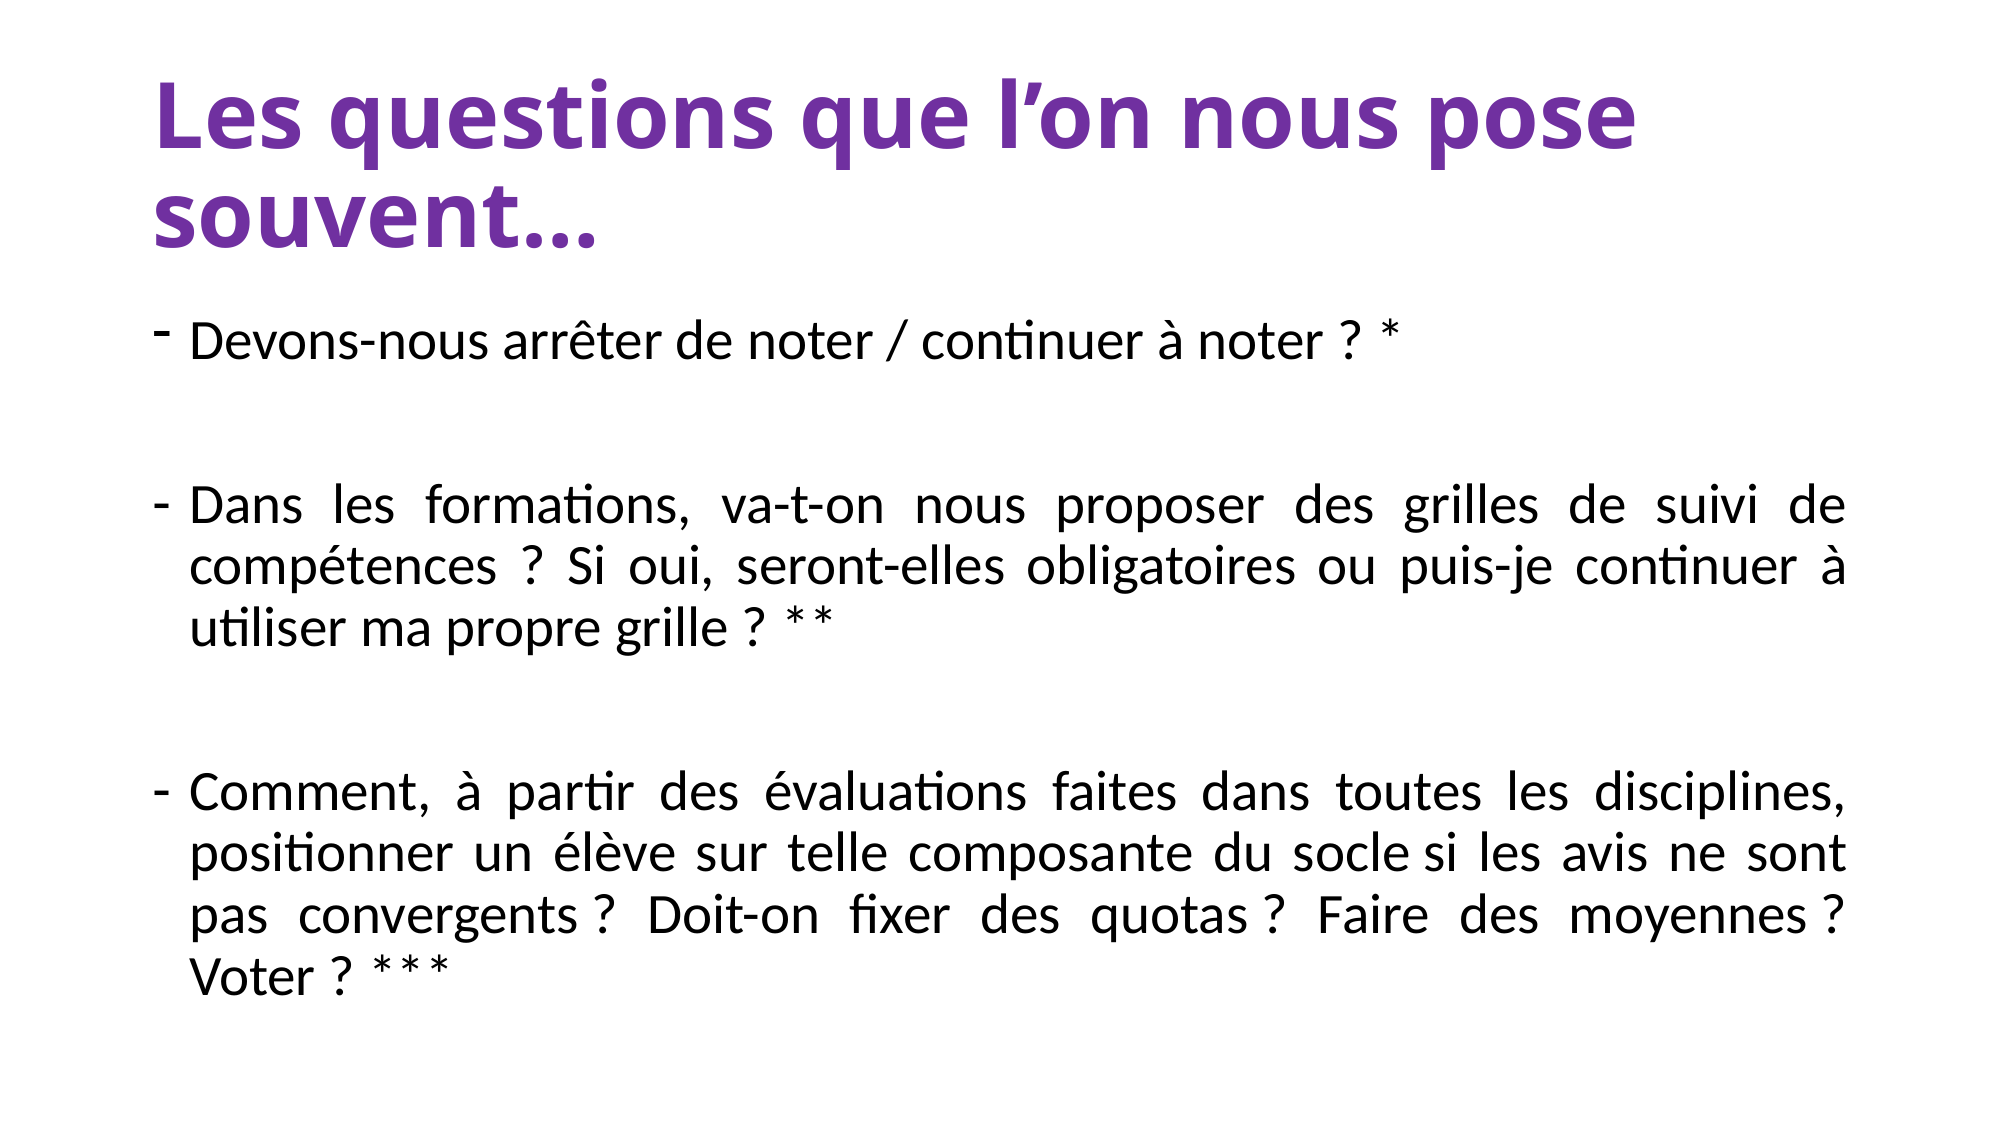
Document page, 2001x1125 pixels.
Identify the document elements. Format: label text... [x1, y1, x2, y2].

title Les questions que l’on nous pose souvent… [137, 59, 1863, 278]
list Devons-nous arrêter de noter / continuer à noter ? * Dans les formations, va-t-on nous proposer des grilles de suivi de compétences ? Si oui, seront-elles obligatoires ou puis-je continuer à utiliser ma propre grille ? ** Comment, à partir des évaluations faites dans toutes les disciplines, positionner un élève sur telle composante du socle si les avis ne sont pas convergents ? Doit-on fixer des quotas ? Faire des moyennes ? Voter ? *** [137, 302, 1863, 1017]
